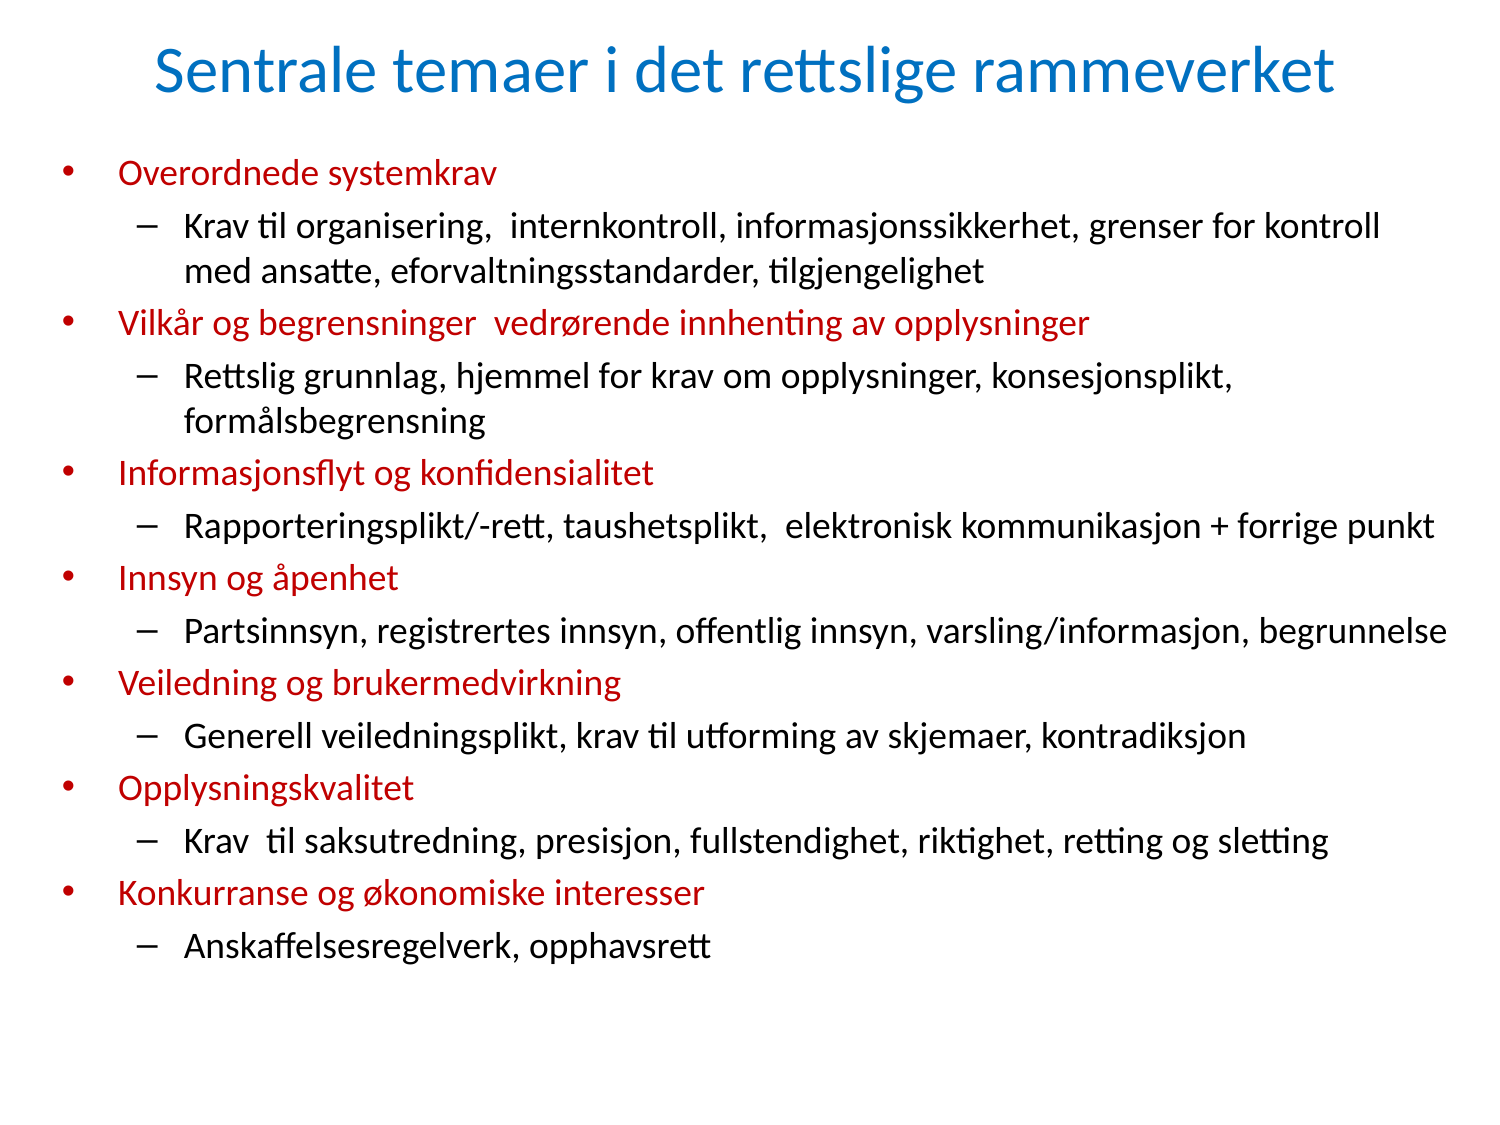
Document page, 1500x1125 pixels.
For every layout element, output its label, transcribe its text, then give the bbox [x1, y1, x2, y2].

title Sentrale temaer i det rettslige rammeverket [70, 0, 1421, 131]
list Overordnede systemkrav Krav til organisering, internkontroll, informasjonssikkerhet, grenser for kontroll med ansatte, eforvaltningsstandarder, tilgjengelighet Vilkår og begrensninger vedrørende innhenting av opplysninger Rettslig grunnlag, hjemmel for krav om opplysninger, konsesjonsplikt, formålsbegrensning Informasjonsflyt og konfidensialitet Rapporteringsplikt/-rett, taushetsplikt, elektronisk kommunikasjon + forrige punkt Innsyn og åpenhet Partsinnsyn, registrertes innsyn, offentlig innsyn, varsling/informasjon, begrunnelse Veiledning og brukermedvirkning Generell veiledningsplikt, krav til utforming av skjemaer, kontradiksjon Opplysningskvalitet Krav til saksutredning, presisjon, fullstendighet, riktighet, retting og sletting Konkurranse og økonomiske interesser Anskaffelsesregelverk, opphavsrett [46, 140, 1466, 1067]
